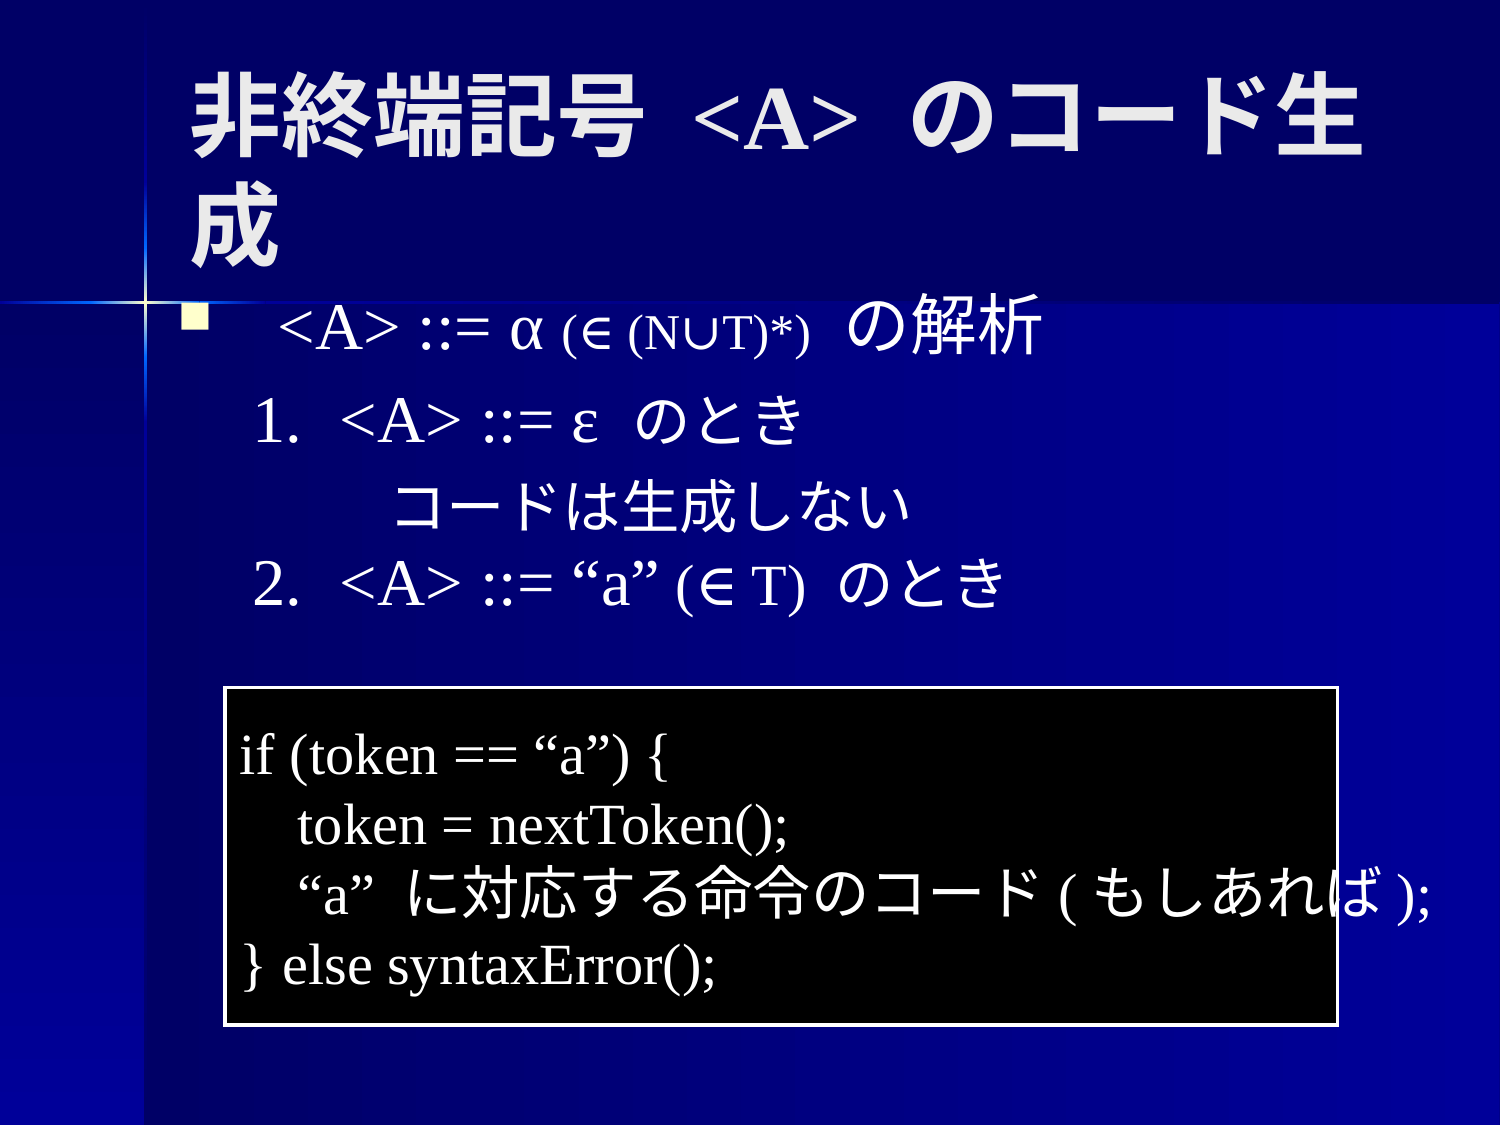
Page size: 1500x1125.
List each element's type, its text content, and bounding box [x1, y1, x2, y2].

title 非終端記号 <A> のコード生成 [174, 49, 1413, 286]
text_box if (token == “a”) { token = nextToken(); “a” に対応する命令のコード(もしあれば); } else syntaxError(); [224, 687, 1338, 1025]
text_box コードは生成しない [373, 462, 928, 548]
list <A> ::= α (∈ (N∪T)*) の解析 <A> ::= ε のとき <A> ::= “a” (∈ T) のとき [162, 274, 1401, 951]
